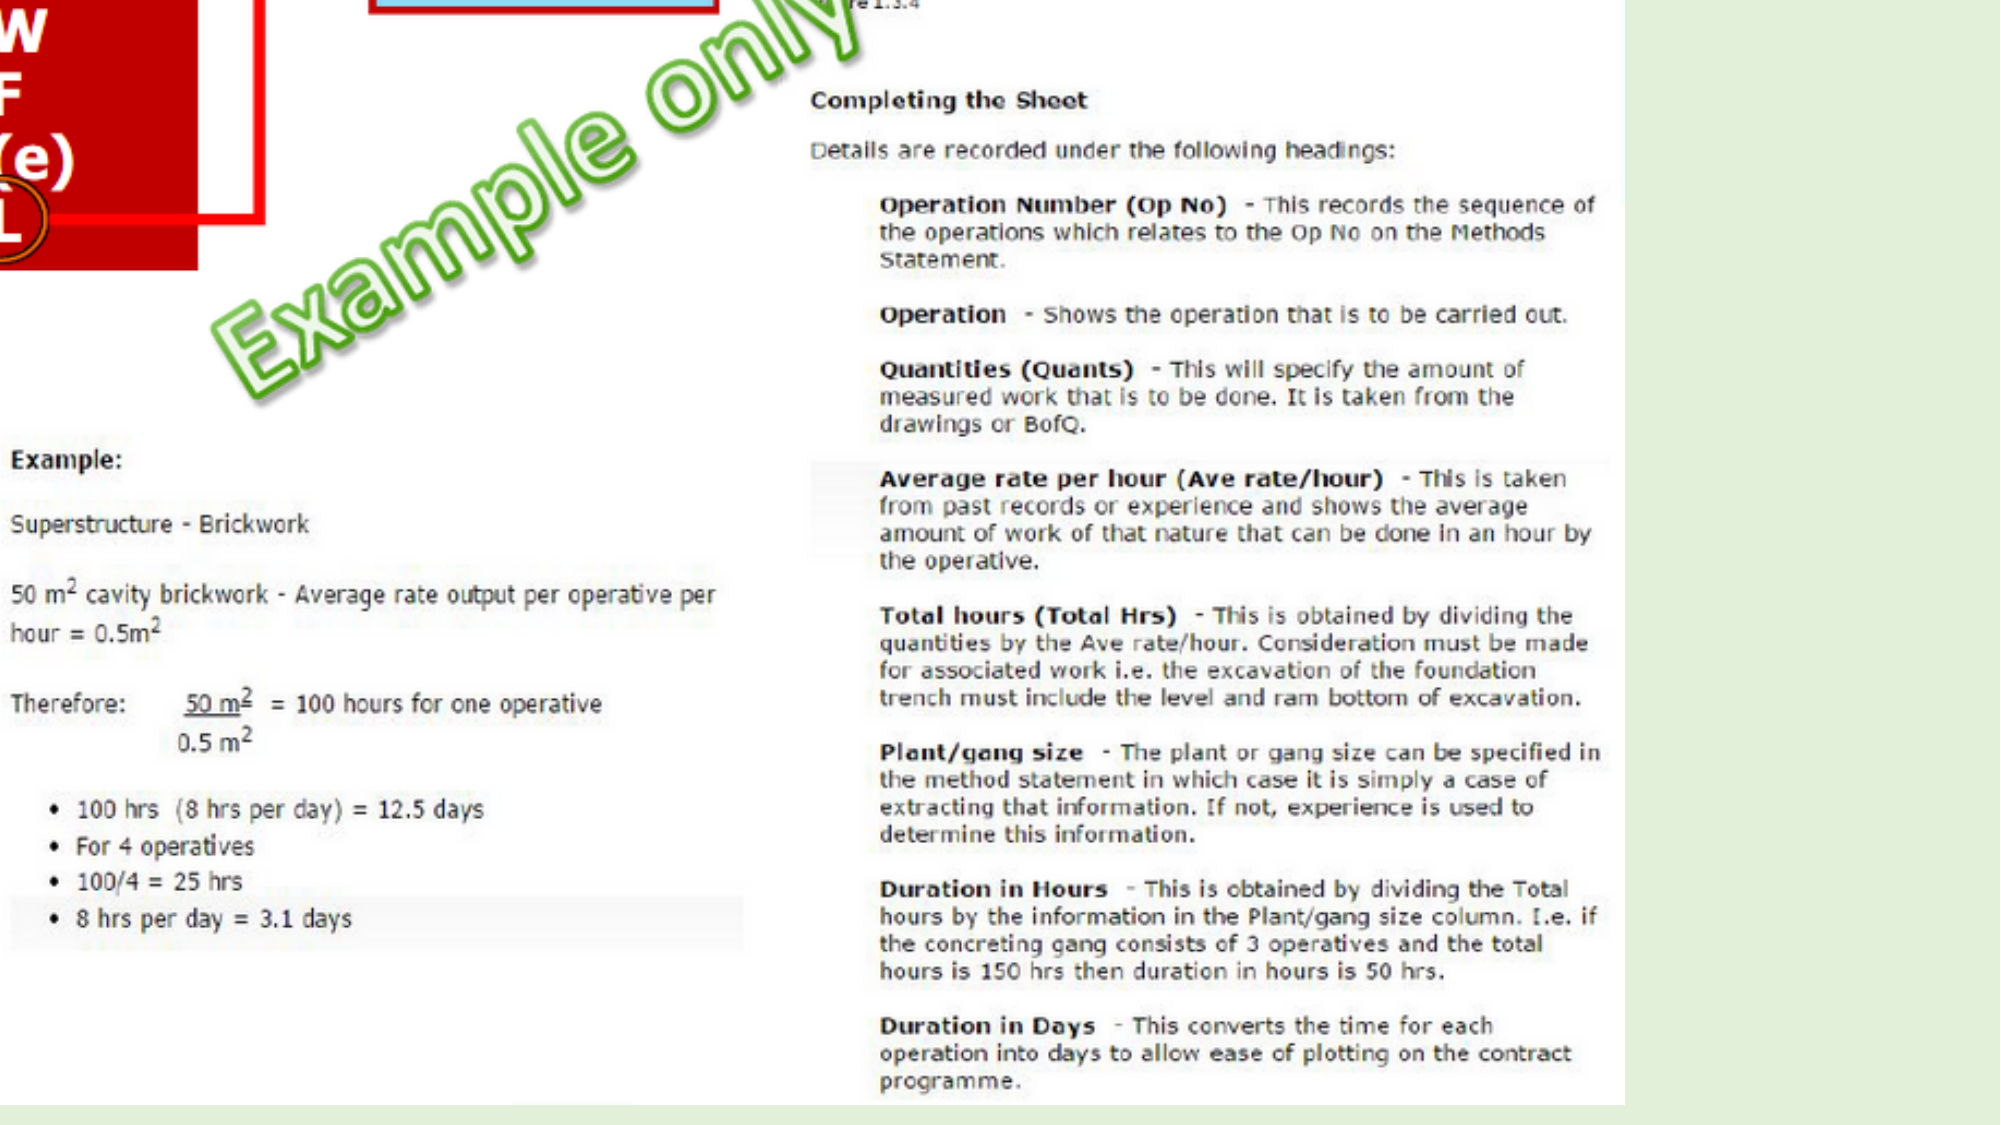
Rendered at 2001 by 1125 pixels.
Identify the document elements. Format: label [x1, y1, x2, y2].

list [0, 0, 1625, 1105]
